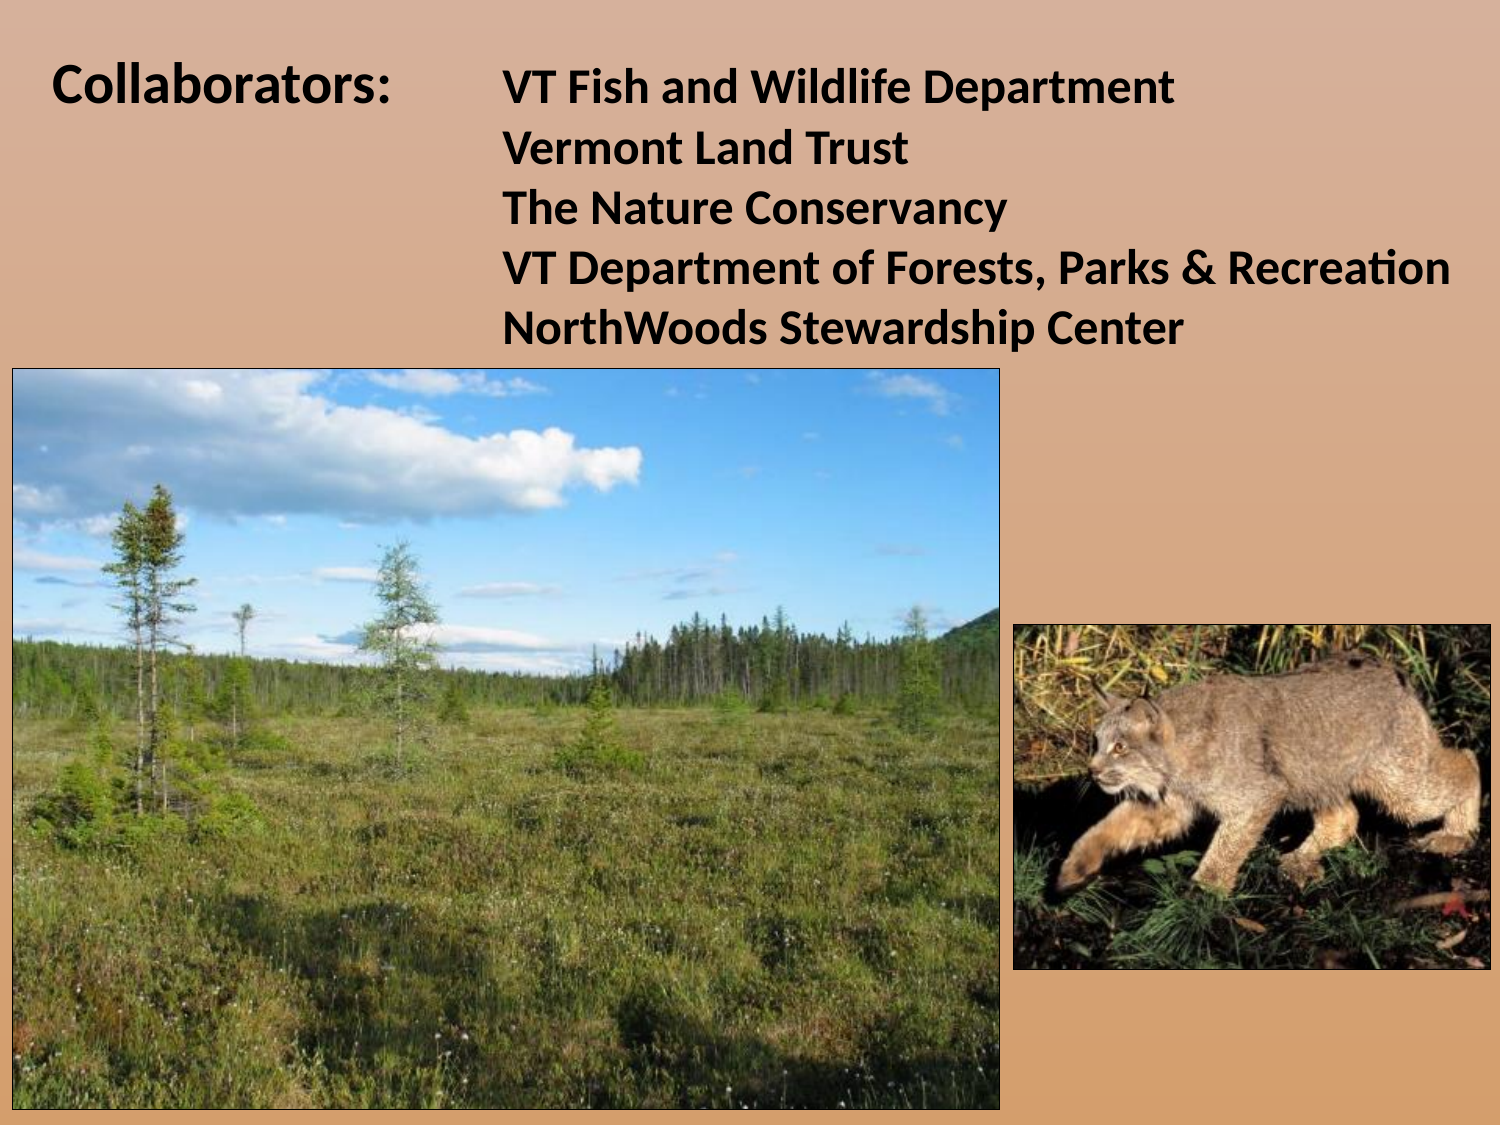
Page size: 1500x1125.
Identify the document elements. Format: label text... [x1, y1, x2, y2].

picture [12, 368, 1001, 1110]
picture [1013, 624, 1491, 971]
text_box Collaborators: VT Fish and Wildlife Department Vermont Land Trust The Nature Conservancy VT Department of Forests, Parks & Recreation NorthWoods Stewardship Center [37, 37, 1475, 363]
